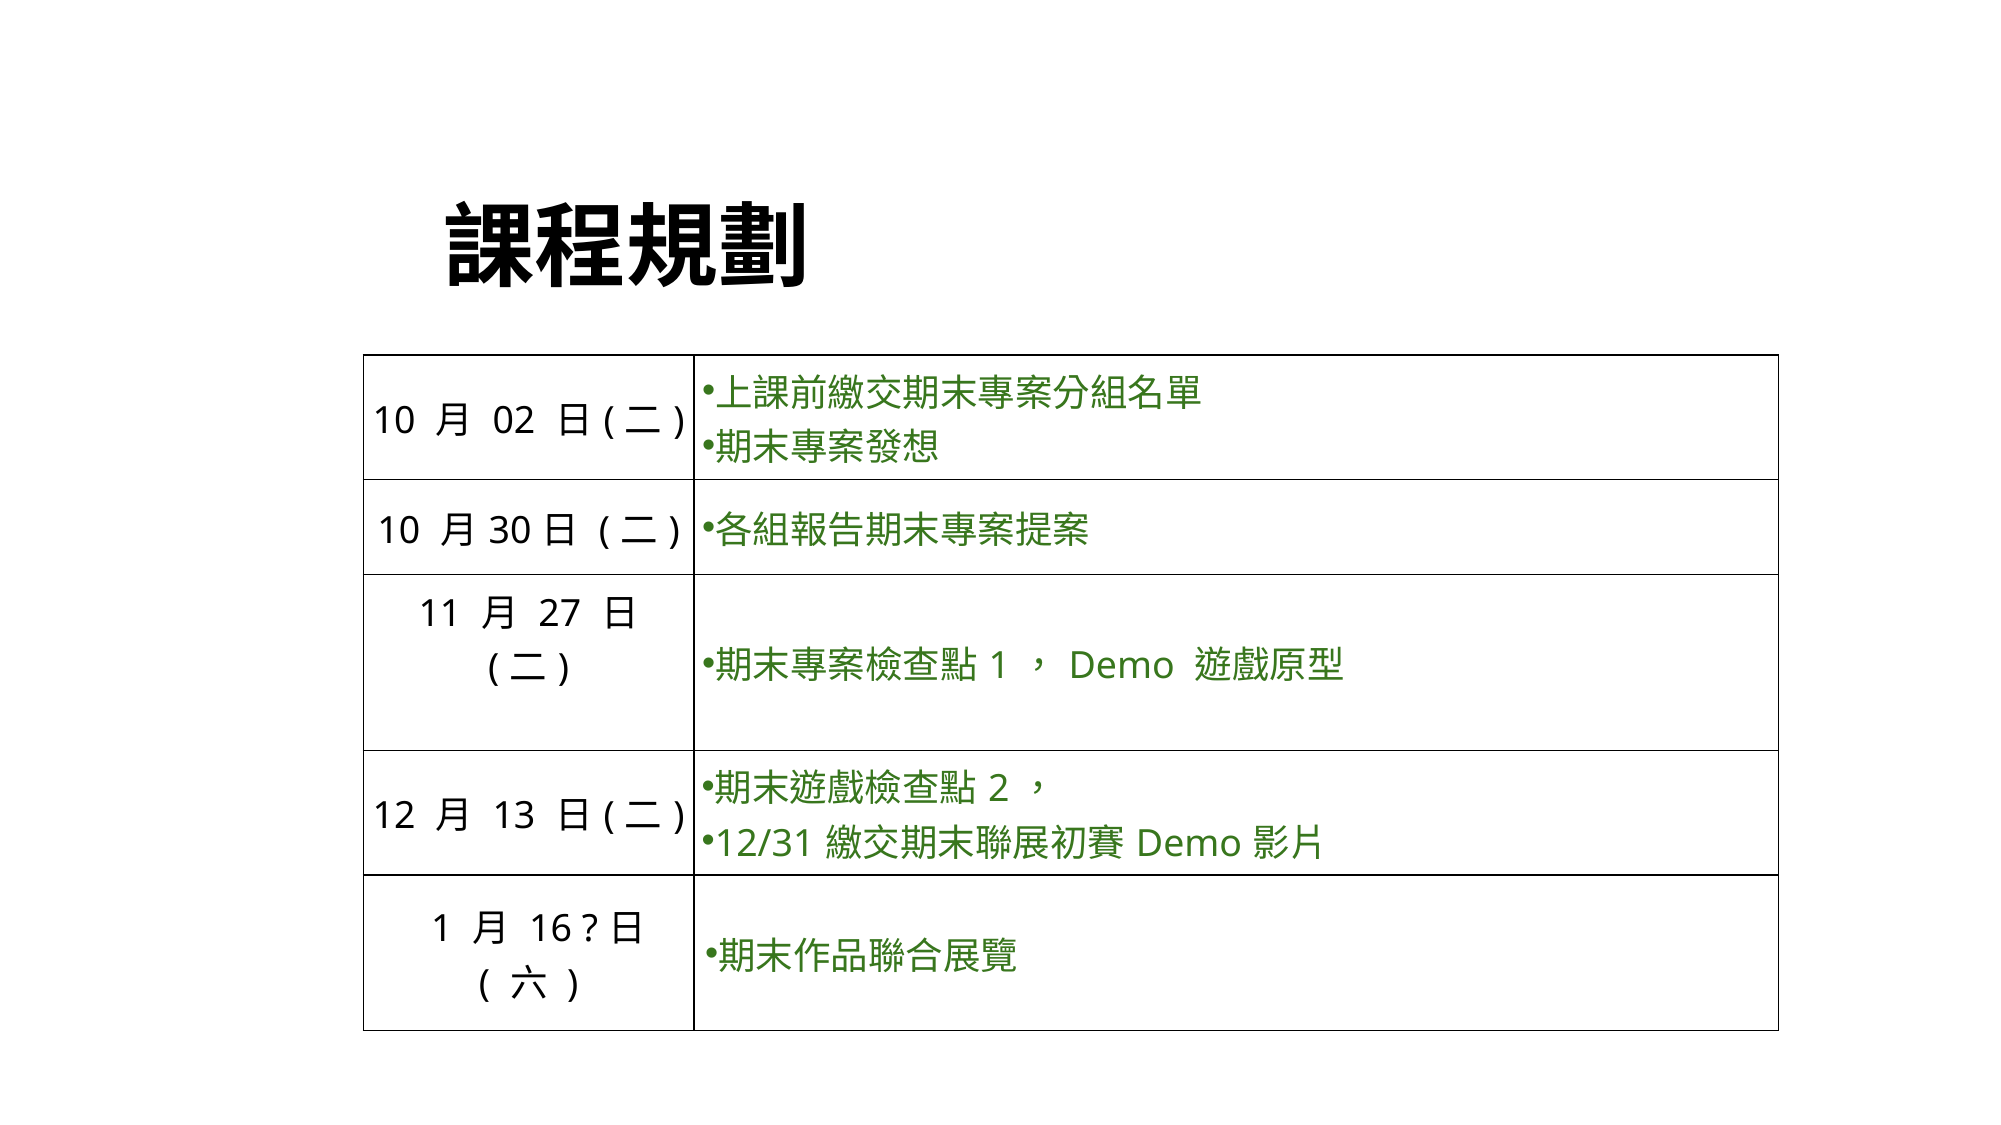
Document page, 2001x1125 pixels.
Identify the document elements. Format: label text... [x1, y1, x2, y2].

table_cell 期末作品聯合展覽 [695, 876, 1778, 1030]
table_cell 各組報告期末專案提案 [695, 480, 1778, 574]
table_cell 期末遊戲檢查點2， 12/31繳交期末聯展初賽Demo影片 [695, 751, 1778, 874]
table_cell 11 月 27 日 (二) [364, 575, 693, 750]
table_cell 期末專案檢查點1，Demo 遊戲原型 [695, 575, 1778, 750]
table_cell 1 月 16 ?日 ( 六 ) [364, 876, 693, 1030]
title 課程規劃 [428, 201, 1151, 297]
table_cell 12 月 13 日(二) [364, 751, 693, 874]
table_header 10 月 02 日(二) [364, 356, 693, 479]
table_header 上課前繳交期末專案分組名單 期末專案發想 [695, 356, 1778, 479]
table_cell 10 月30日 (二) [364, 480, 693, 574]
